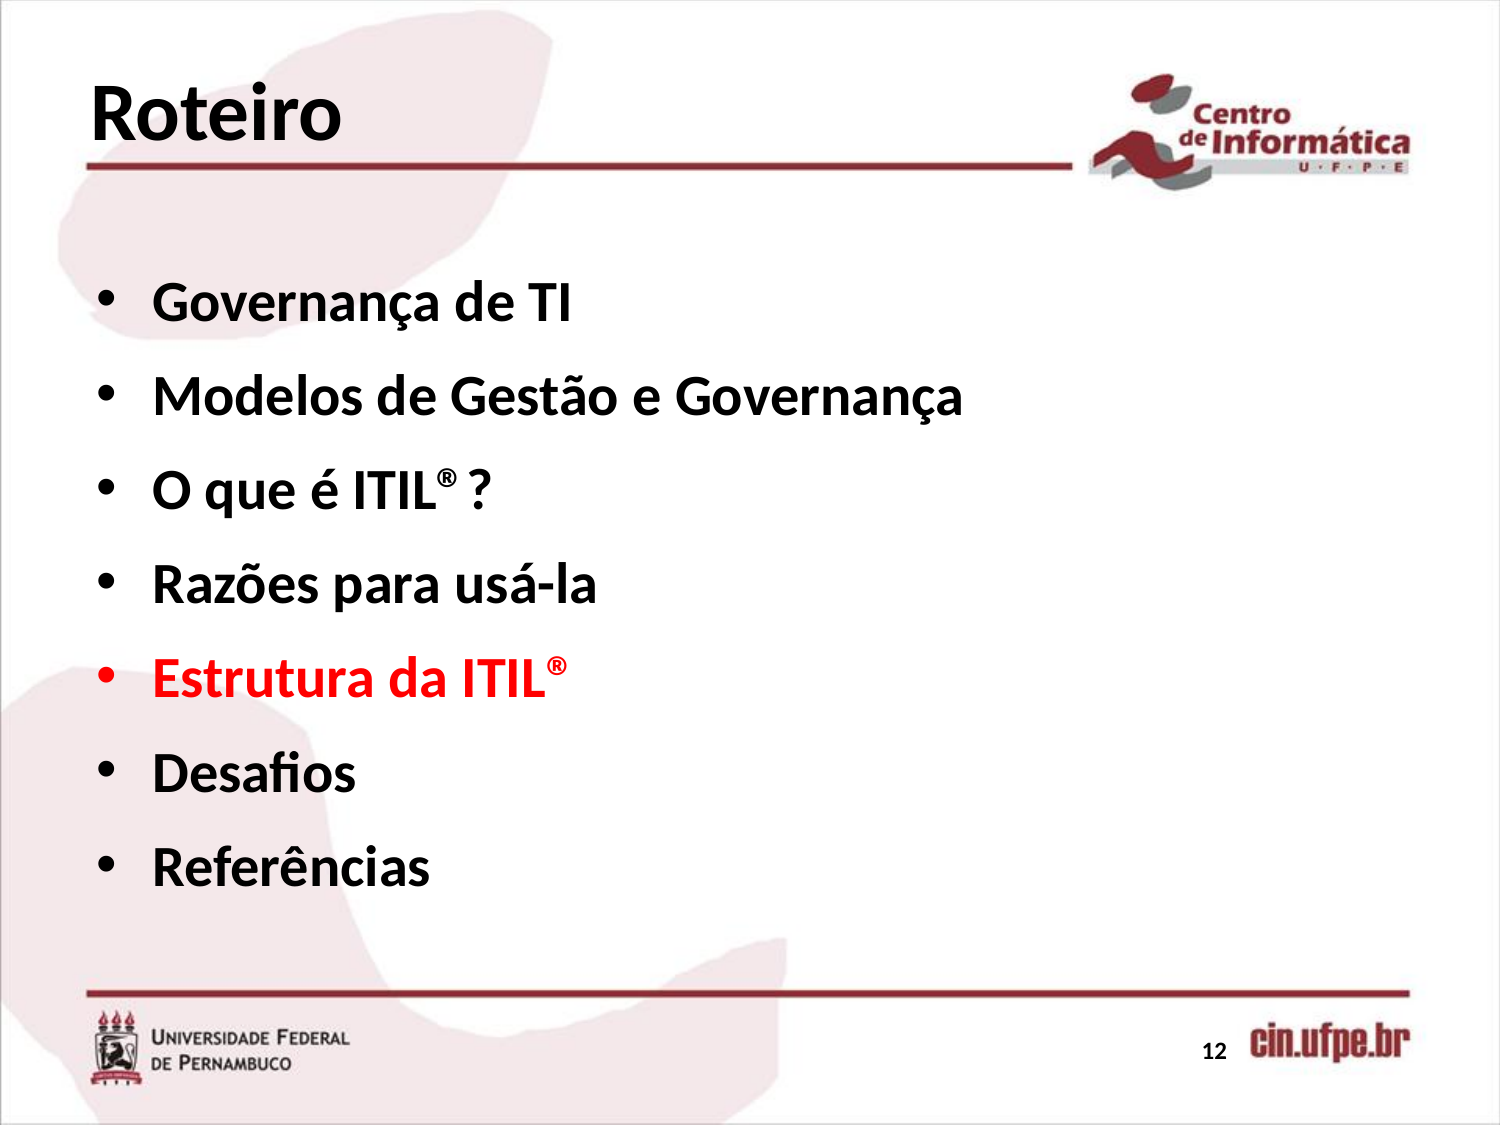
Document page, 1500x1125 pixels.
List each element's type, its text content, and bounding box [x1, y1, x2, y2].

list Governança de TI Modelos de Gestão e Governança O que é ITIL®? Razões para usá-la Estrutura da ITIL® Desafios Referências [80, 255, 1500, 858]
slide_number 12 [1019, 1019, 1243, 1080]
picture [0, 0, 1500, 1125]
title Roteiro [75, 53, 1079, 161]
